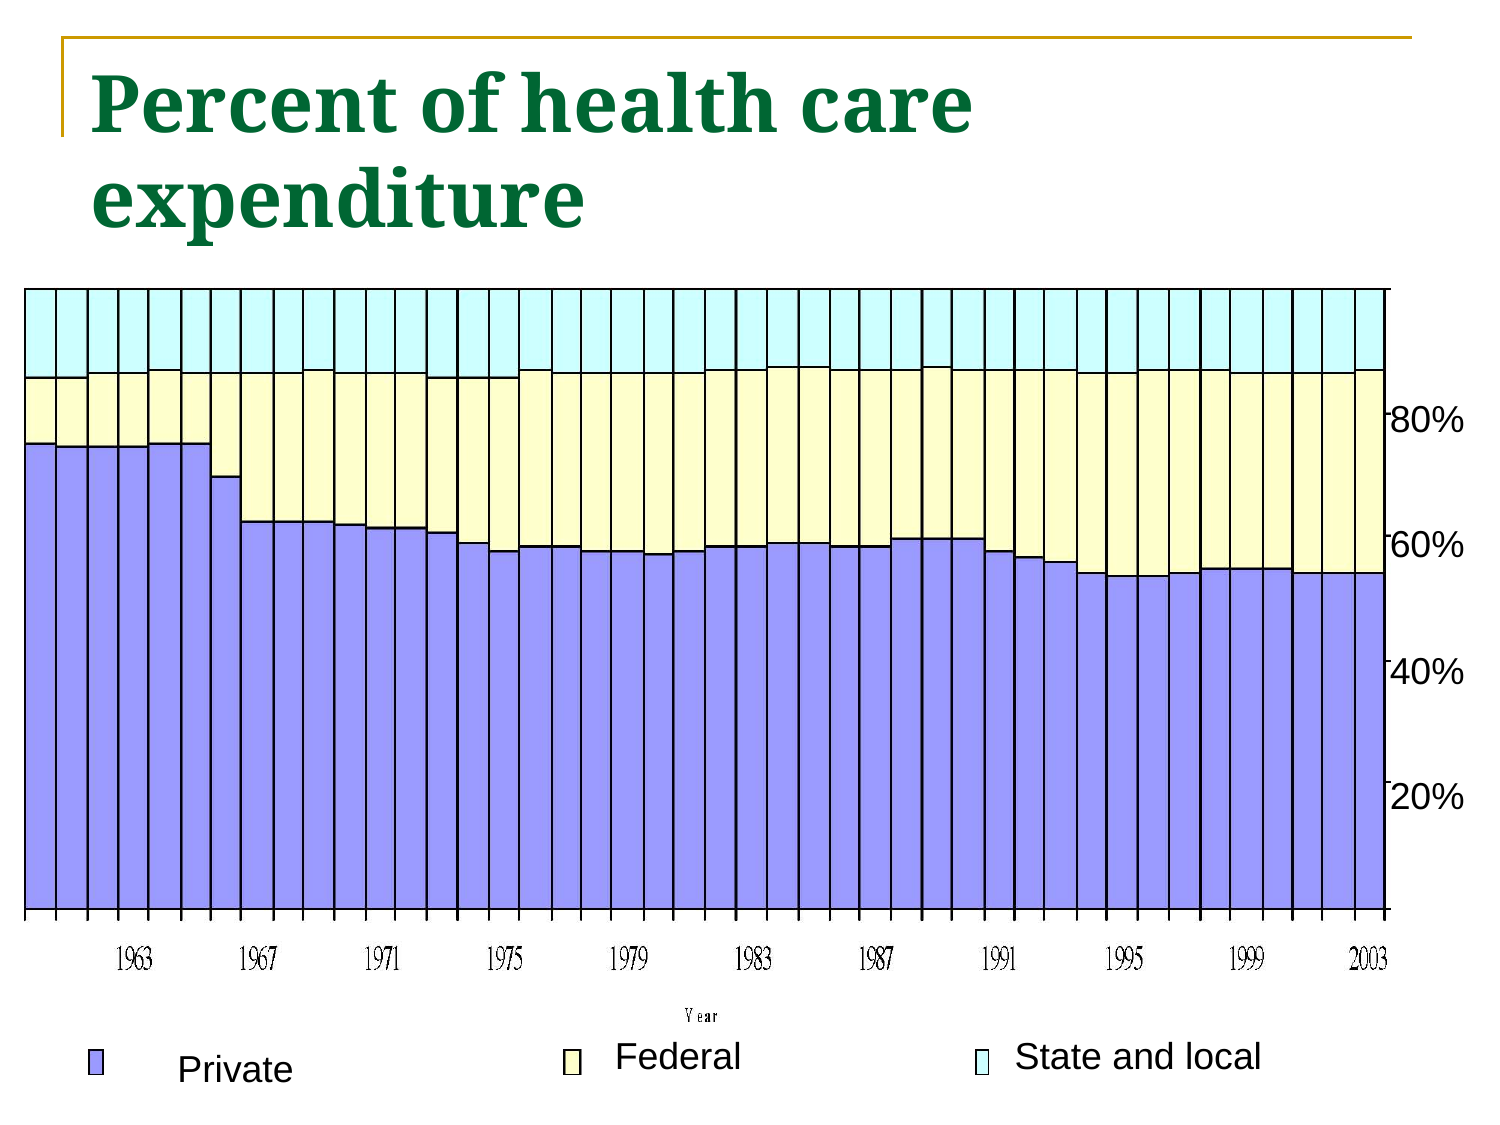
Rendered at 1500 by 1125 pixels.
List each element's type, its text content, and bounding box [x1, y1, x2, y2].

text_box State and local [999, 1024, 1300, 1085]
picture [24, 287, 1391, 1022]
text_box 80% [1391, 387, 1484, 448]
text_box Federal [599, 1024, 900, 1085]
text_box 20% [1391, 764, 1484, 825]
picture [562, 1049, 582, 1075]
text_box 40% [1391, 639, 1484, 700]
text_box Private [162, 1037, 463, 1098]
picture [87, 1049, 104, 1075]
text_box 60% [1391, 512, 1484, 573]
picture [974, 1049, 989, 1075]
title Percent of health care expenditure [75, 45, 1463, 163]
